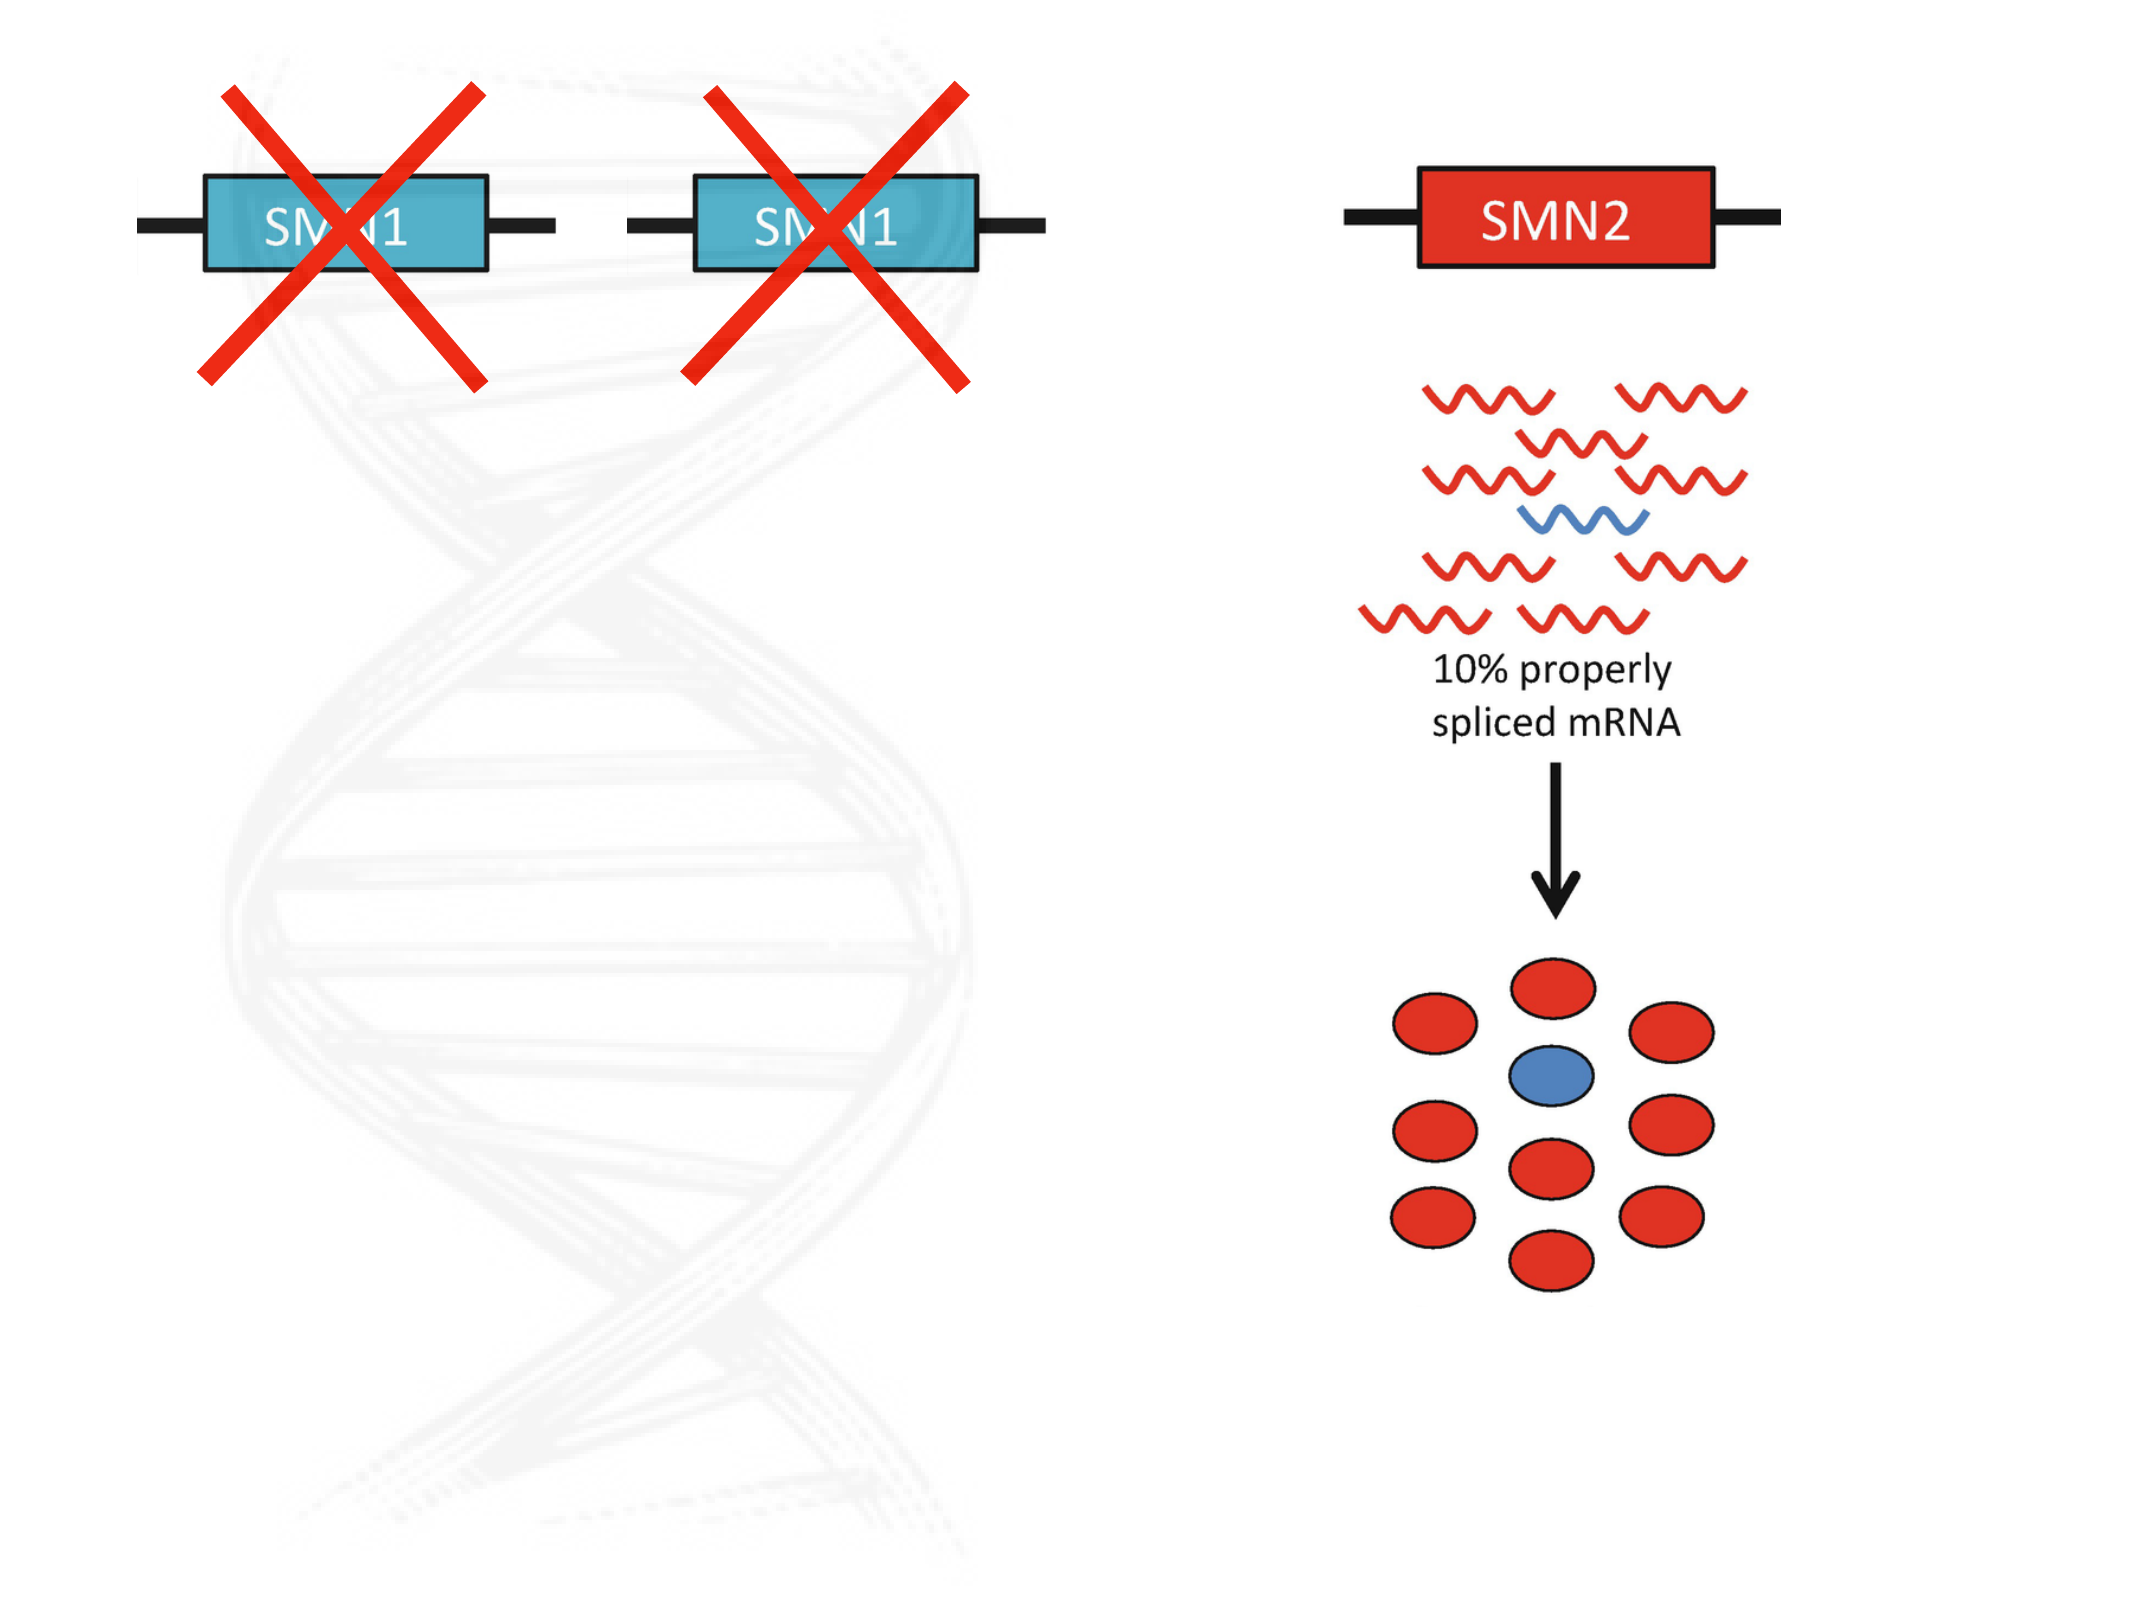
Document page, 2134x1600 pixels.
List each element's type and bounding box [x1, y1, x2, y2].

picture [1320, 153, 1782, 283]
picture [120, 0, 1294, 1600]
picture [1320, 368, 1782, 1307]
